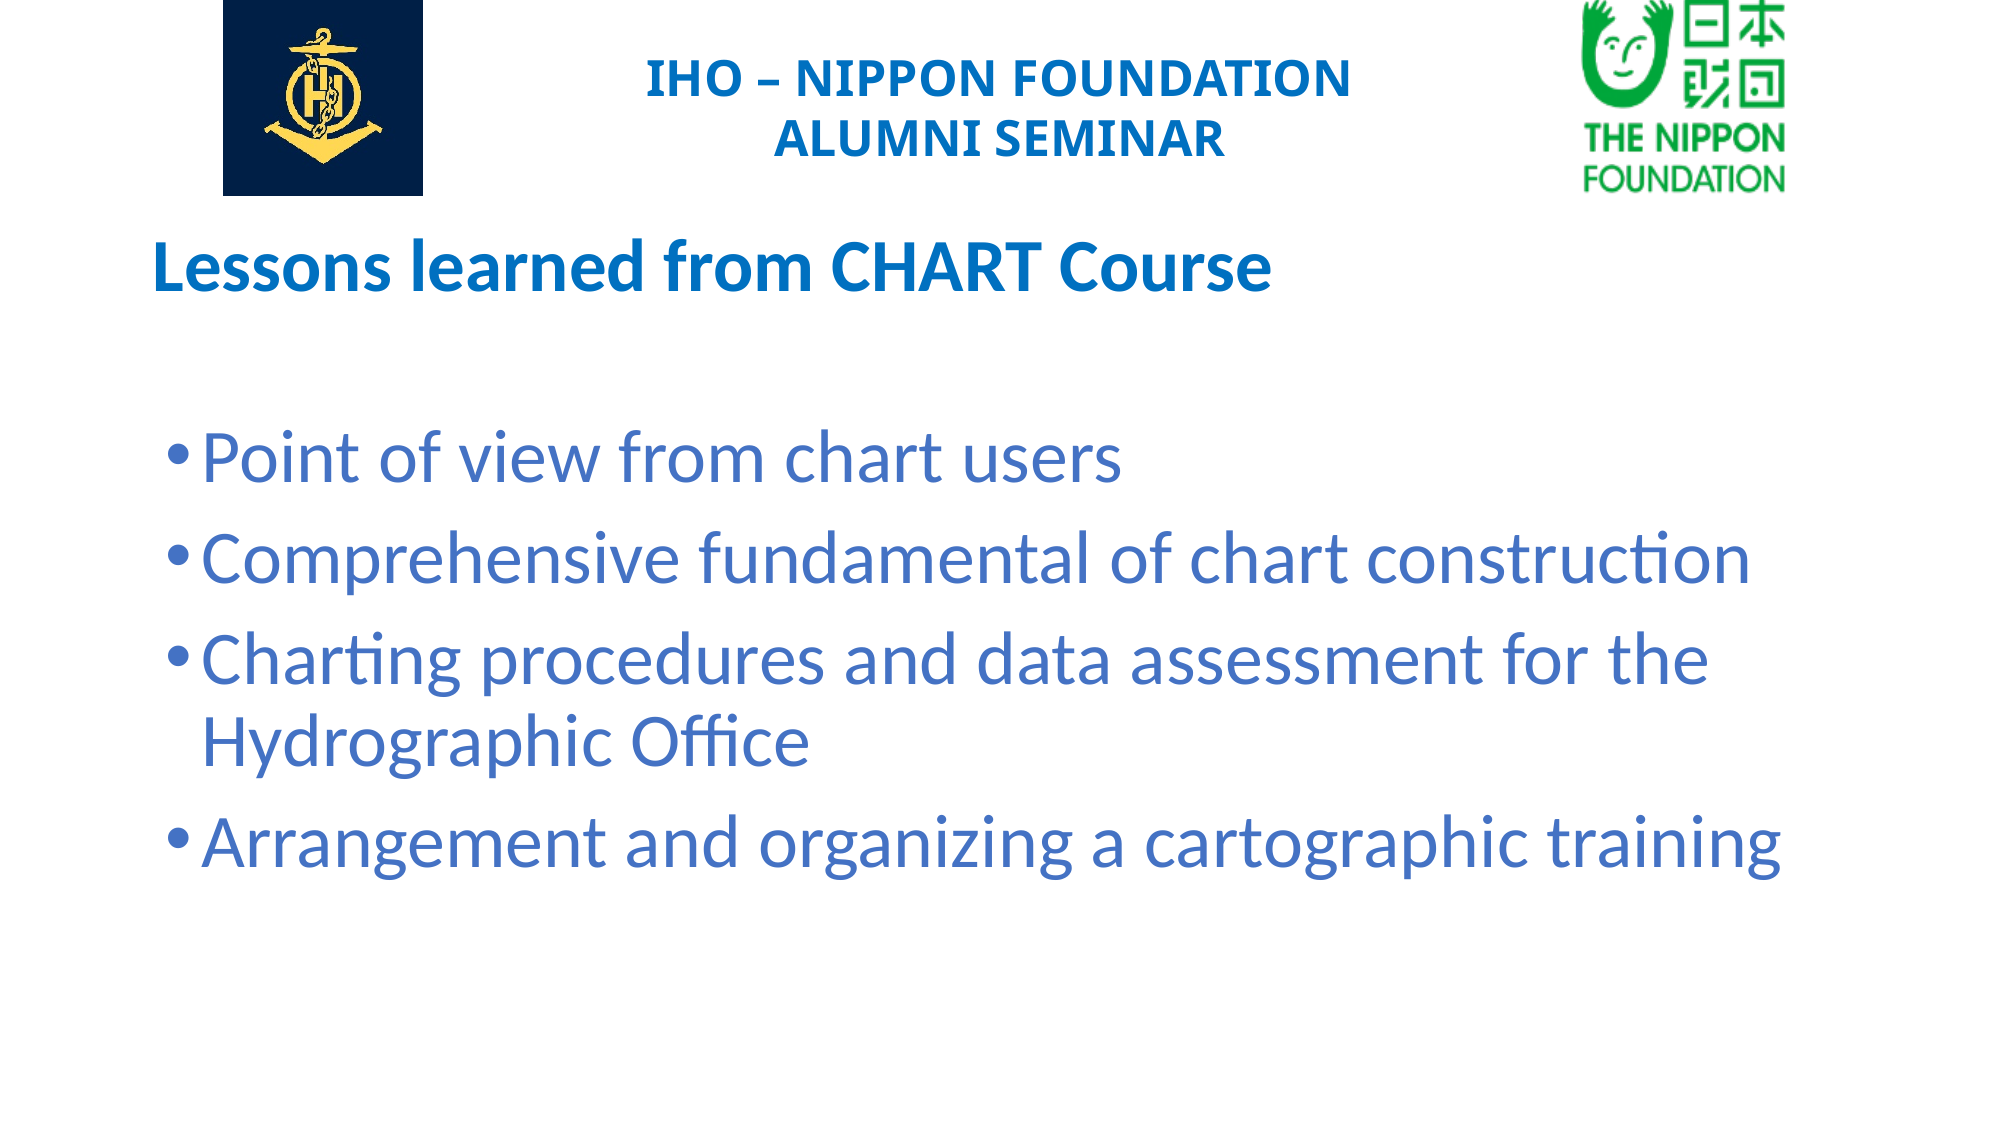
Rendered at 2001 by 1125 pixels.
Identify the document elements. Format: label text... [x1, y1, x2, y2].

picture [1577, 0, 1789, 198]
title Lessons learned from CHART Course [137, 214, 1863, 321]
picture [223, 0, 423, 196]
text_box IHO – NIPPON FOUNDATION ALUMNI SEMINAR [564, 39, 1436, 174]
list Point of view from chart users Comprehensive fundamental of chart construction Charting procedures and data assessment for the Hydrographic Office Arrangement and organizing a cartographic training [150, 410, 1896, 1011]
